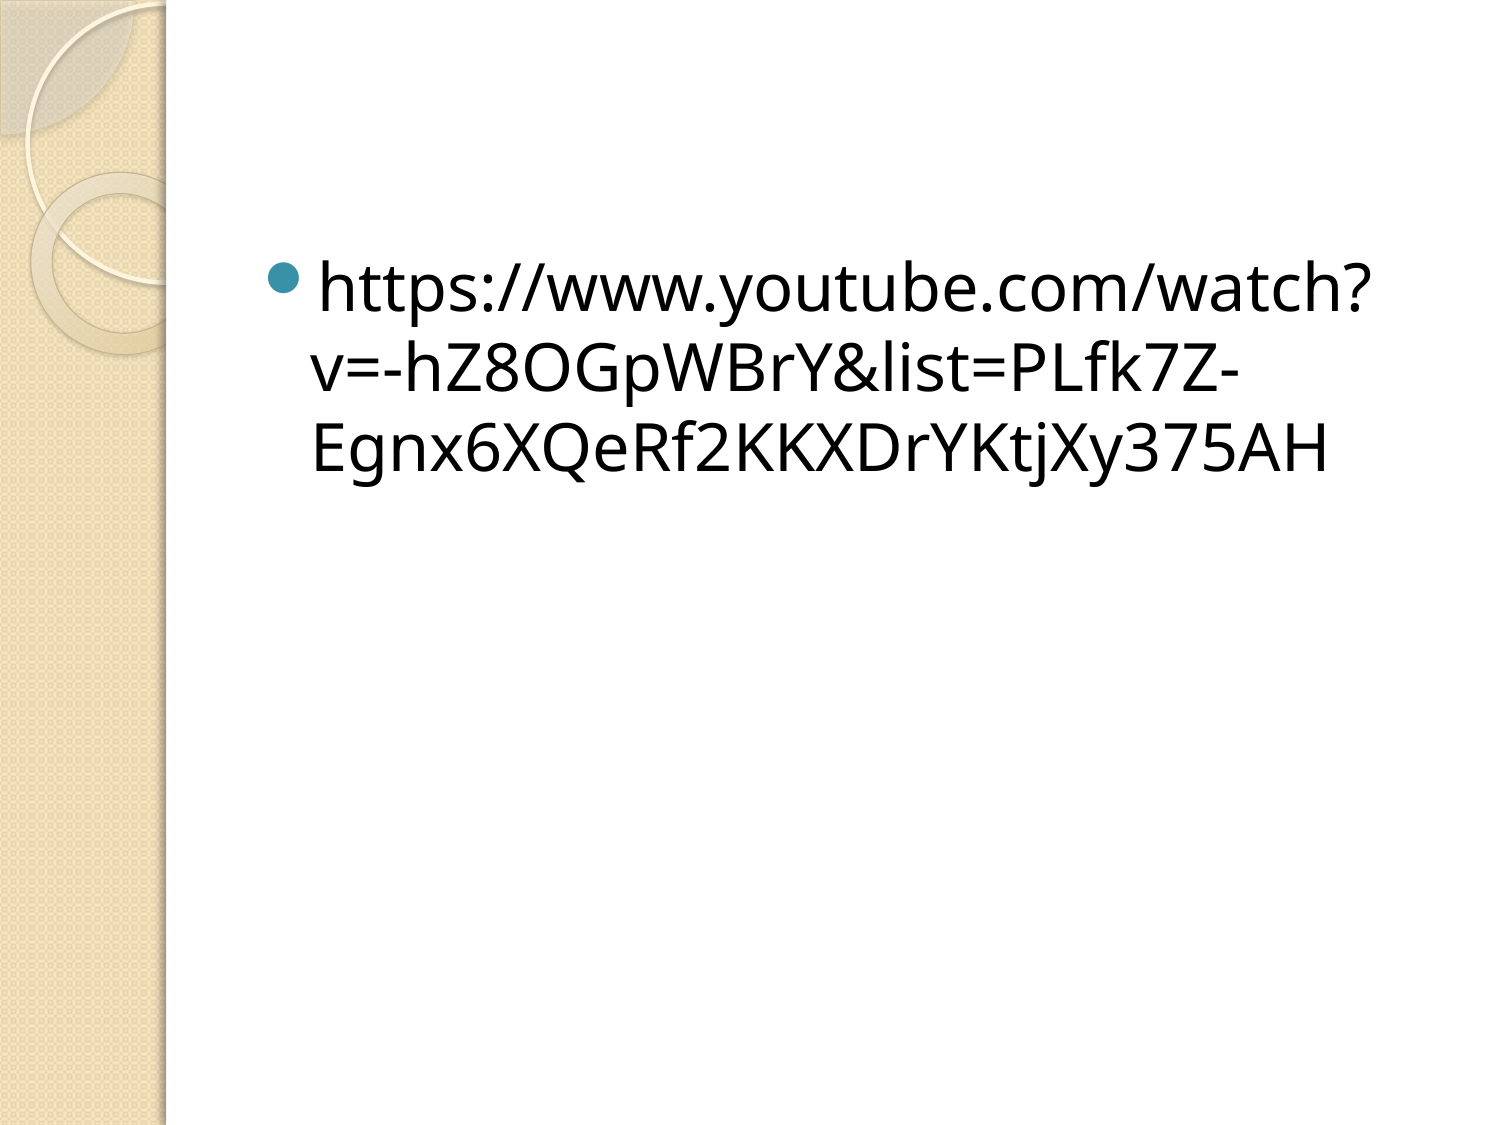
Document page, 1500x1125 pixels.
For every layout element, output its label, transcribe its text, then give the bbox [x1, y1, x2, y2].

list https://www.youtube.com/watch?v=-hZ8OGpWBrY&list=PLfk7Z-Egnx6XQeRf2KKXDrYKtjXy375AH [235, 237, 1466, 1025]
